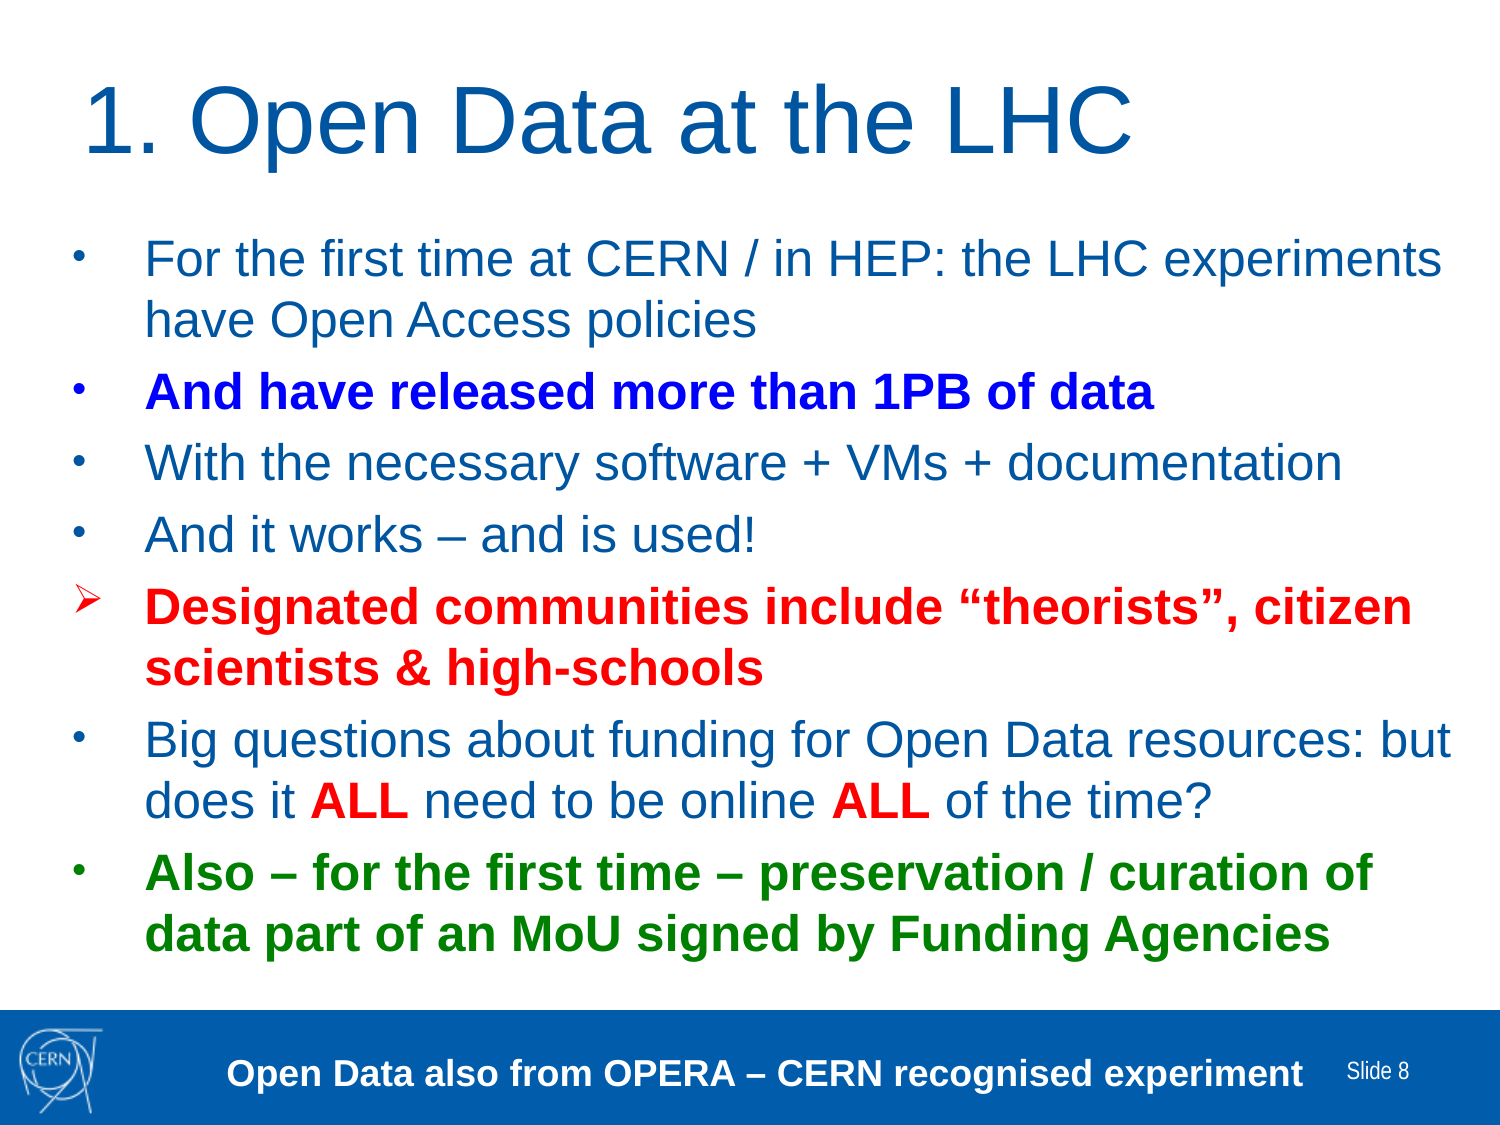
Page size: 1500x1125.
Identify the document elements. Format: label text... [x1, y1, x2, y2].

text_box Open Data also from OPERA – CERN recognised experiment [211, 1041, 1320, 1102]
title 1. Open Data at the LHC [75, 38, 1425, 193]
list For the first time at CERN / in HEP: the LHC experiments have Open Access policies And have released more than 1PB of data With the necessary software + VMs + documentation And it works – and is used! Designated communities include “theorists”, citizen scientists & high-schools Big questions about funding for Open Data resources: but does it ALL need to be online ALL of the time? Also – for the first time – preservation / curation of data part of an MoU signed by Funding Agencies [51, 217, 1478, 984]
